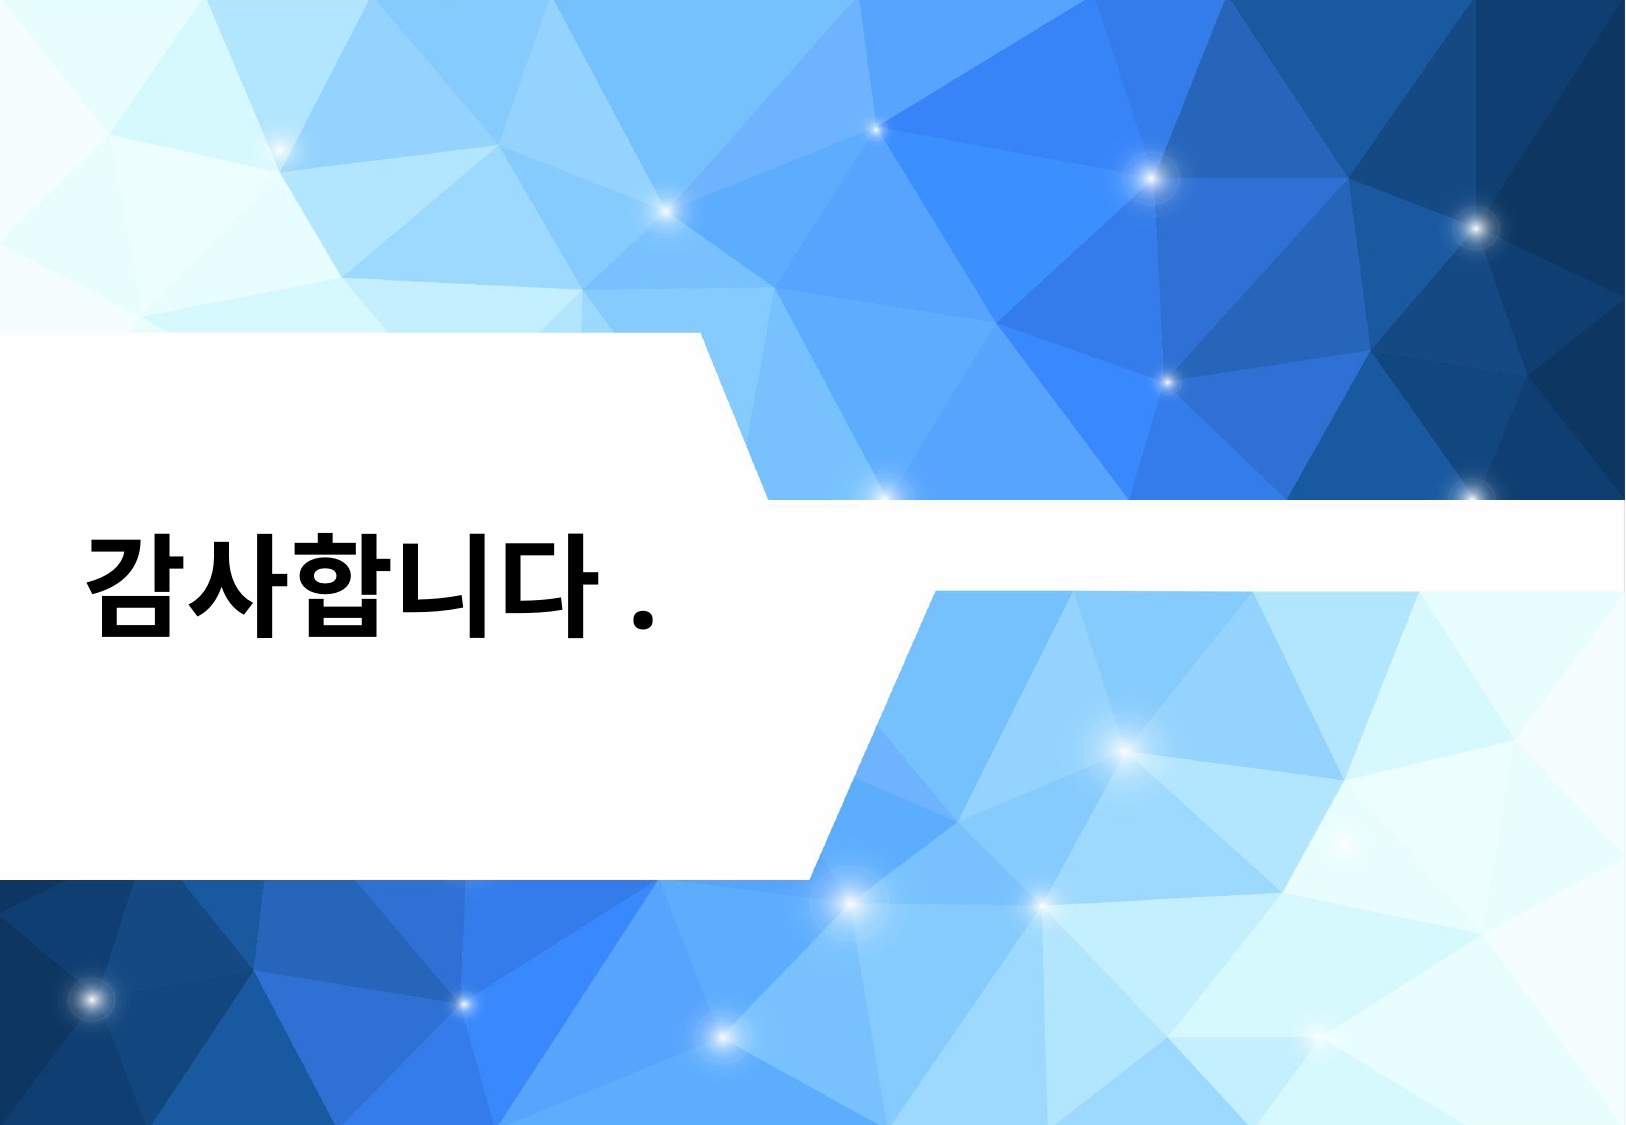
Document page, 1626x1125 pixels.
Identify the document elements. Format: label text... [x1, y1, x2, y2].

text_box 감사합니다. [81, 516, 825, 652]
text_box [0, 0, 1625, 1125]
